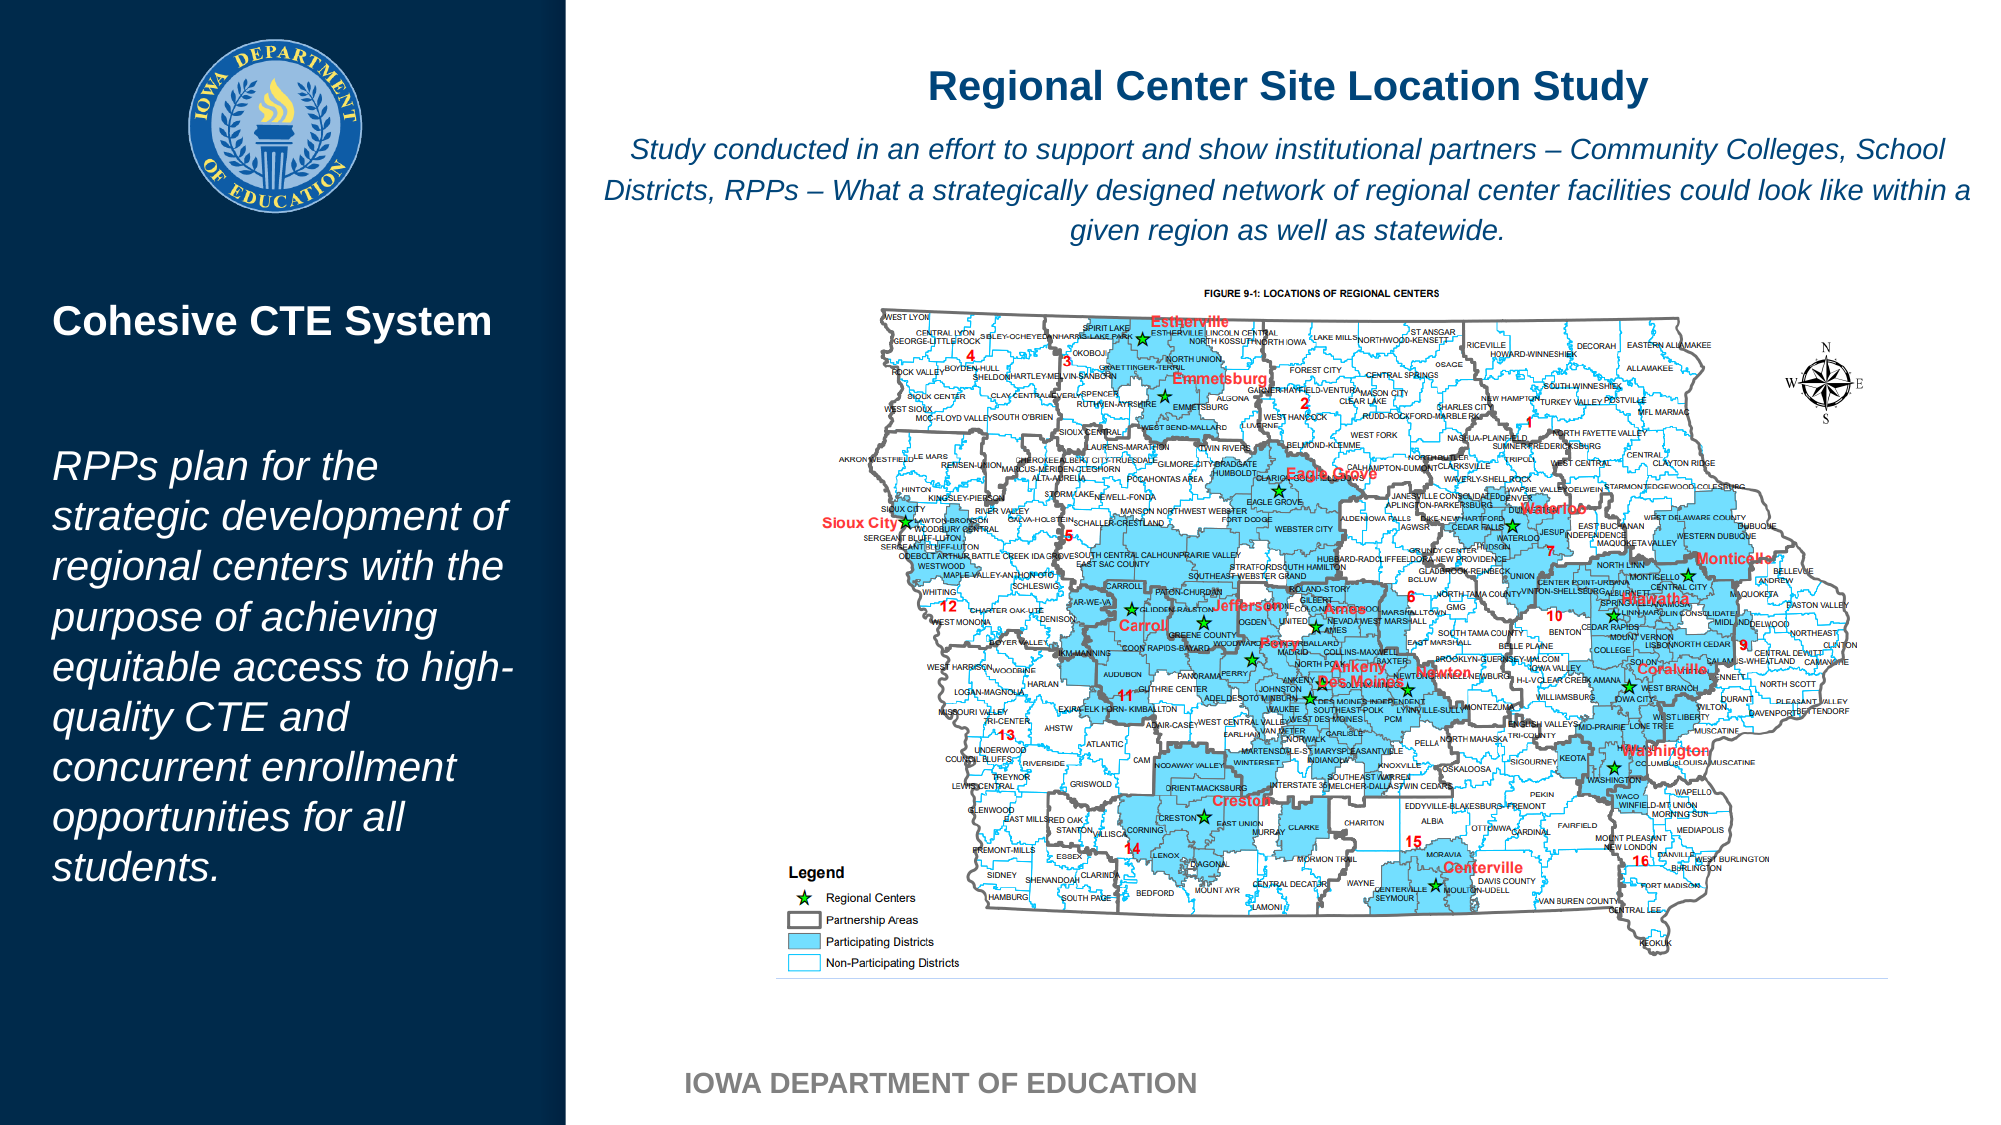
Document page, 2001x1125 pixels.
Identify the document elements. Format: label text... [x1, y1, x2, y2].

text_box IOWA DEPARTMENT OF EDUCATION [669, 1056, 1677, 1107]
list Regional Center Site Location Study Study conducted in an effort to support and show institutional partners – Community Colleges, School Districts, RPPs – What a strategically designed network of regional center facilities could look like within a given region as well as statewide. [539, 31, 2000, 979]
picture [775, 273, 1888, 979]
picture [180, 31, 370, 221]
title Cohesive CTE System RPPs plan for the strategic development of regional centers with the purpose of achieving equitable access to high-quality CTE and concurrent enrollment opportunities for all students. [32, 274, 539, 904]
